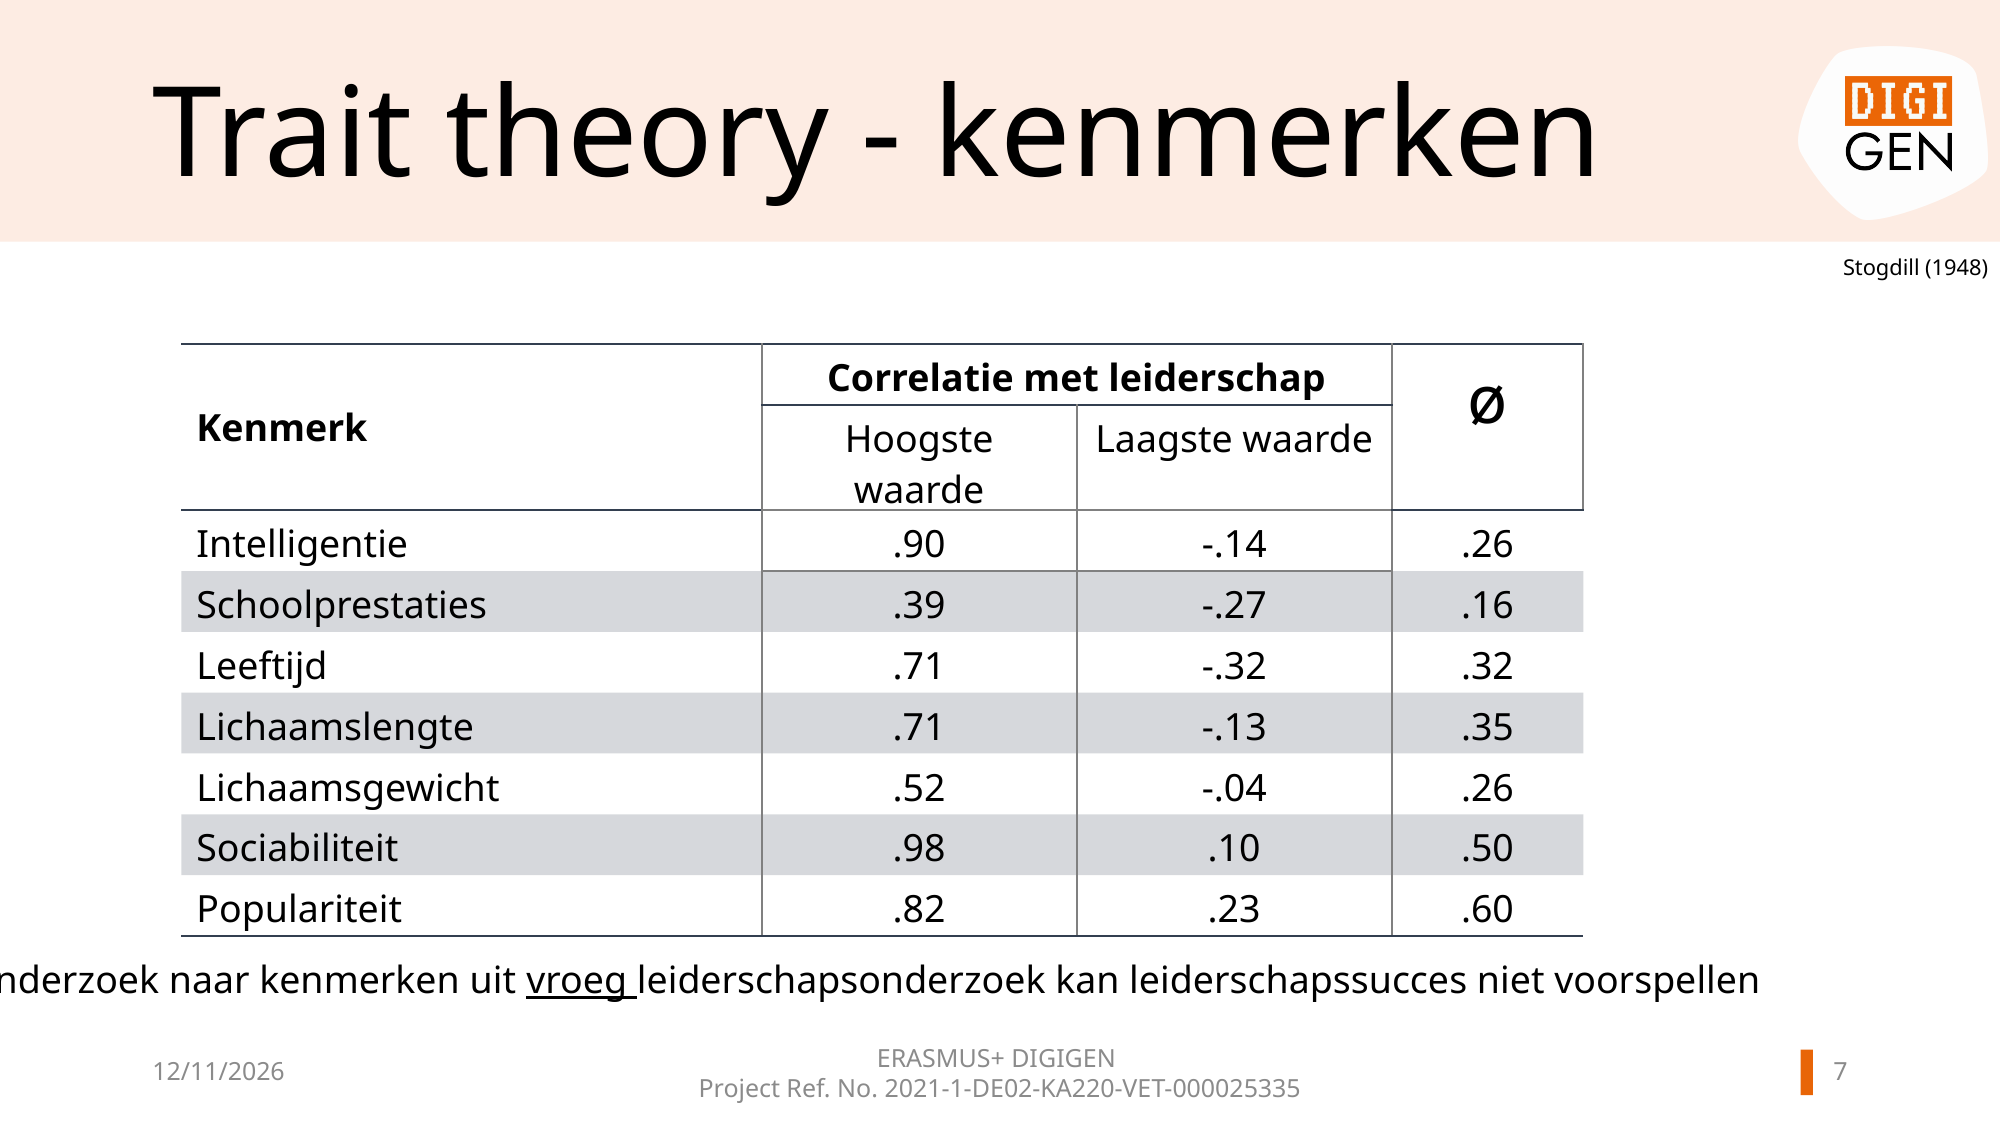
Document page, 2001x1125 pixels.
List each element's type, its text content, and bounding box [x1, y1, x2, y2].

table_cell -.14 [1078, 511, 1391, 570]
table_cell Populariteit [181, 875, 761, 935]
table_cell -.27 [1078, 572, 1391, 632]
table_header Correlatie met leiderschap [763, 345, 1391, 404]
table_cell .52 [763, 753, 1076, 814]
table_cell -.32 [1078, 632, 1391, 693]
table_cell .60 [1393, 875, 1583, 935]
table_cell Hoogste waarde [763, 406, 1076, 509]
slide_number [137, 1042, 588, 1103]
table_cell Lichaamsgewicht [181, 753, 761, 814]
table_cell .10 [1078, 814, 1391, 875]
table_cell Sociabiliteit [181, 814, 761, 875]
table_cell Laagste waarde [1078, 406, 1391, 509]
slide_number 6 [1764, 1042, 1863, 1103]
table_cell .16 [1393, 571, 1583, 632]
table_cell .82 [763, 875, 1076, 935]
table_cell .50 [1393, 814, 1583, 875]
footer ERASMUS+ DIGIGEN Project Ref. No. 2021-1-DE02-KA220-VET-000025335 [662, 1042, 1338, 1103]
table_cell .71 [763, 693, 1076, 753]
table_cell .35 [1393, 693, 1583, 753]
table_cell .26 [1393, 511, 1583, 571]
table_cell Schoolprestaties [181, 571, 761, 632]
table_cell .23 [1078, 875, 1391, 935]
table_cell Lichaamslengte [181, 693, 761, 753]
table_header ø [1393, 345, 1582, 509]
table_cell Leeftijd [181, 632, 761, 693]
table_cell .90 [763, 511, 1076, 570]
table_cell .39 [763, 572, 1076, 632]
table_cell -.04 [1078, 753, 1391, 814]
table_cell .71 [763, 632, 1076, 693]
table_cell Intelligentie [181, 511, 761, 571]
table_cell .98 [763, 814, 1076, 875]
title Trait theory - kenmerken [137, 61, 1628, 190]
table_cell -.13 [1078, 693, 1391, 753]
text_box  Onderzoek naar kenmerken uit vroeg leiderschapsonderzoek kan leiderschapssucces niet voorspellen [0, 948, 1777, 1008]
table_header Kenmerk [181, 345, 761, 509]
table_cell .26 [1393, 753, 1583, 814]
picture [1798, 46, 1988, 220]
text_box Stogdill (1948) [1828, 246, 2000, 288]
table_cell .32 [1393, 632, 1583, 693]
